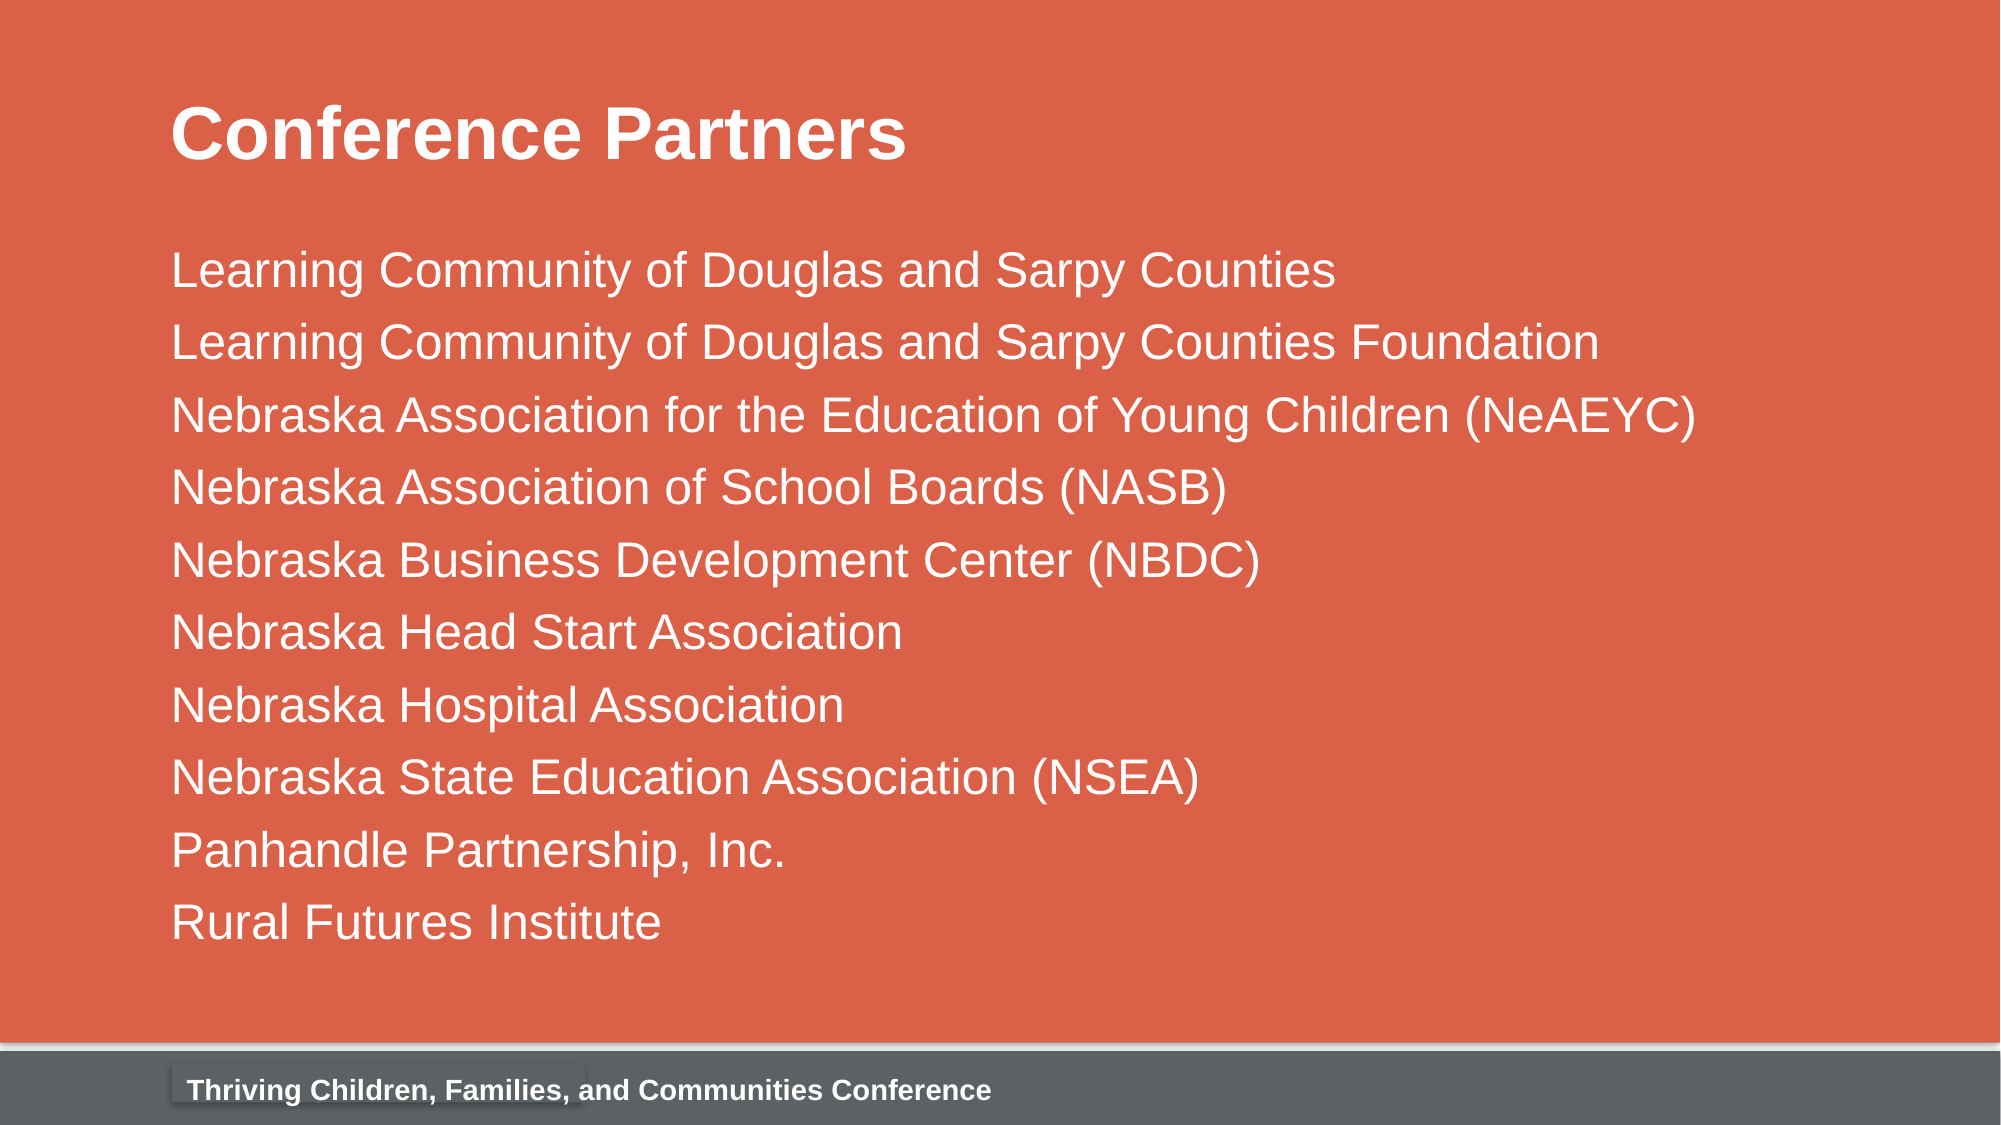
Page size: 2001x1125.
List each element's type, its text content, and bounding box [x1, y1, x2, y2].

text_box [0, 0, 2000, 1043]
text_box Conference Partners Learning Community of Douglas and Sarpy Counties Learning Community of Douglas and Sarpy Counties Foundation Nebraska Association for the Education of Young Children (NeAEYC) Nebraska Association of School Boards (NASB) Nebraska Business Development Center (NBDC) Nebraska Head Start Association Nebraska Hospital Association Nebraska State Education Association (NSEA) Panhandle Partnership, Inc. Rural Futures Institute [155, 77, 1942, 957]
text_box Thriving Children, Families, and Communities Conference [171, 1059, 1637, 1118]
